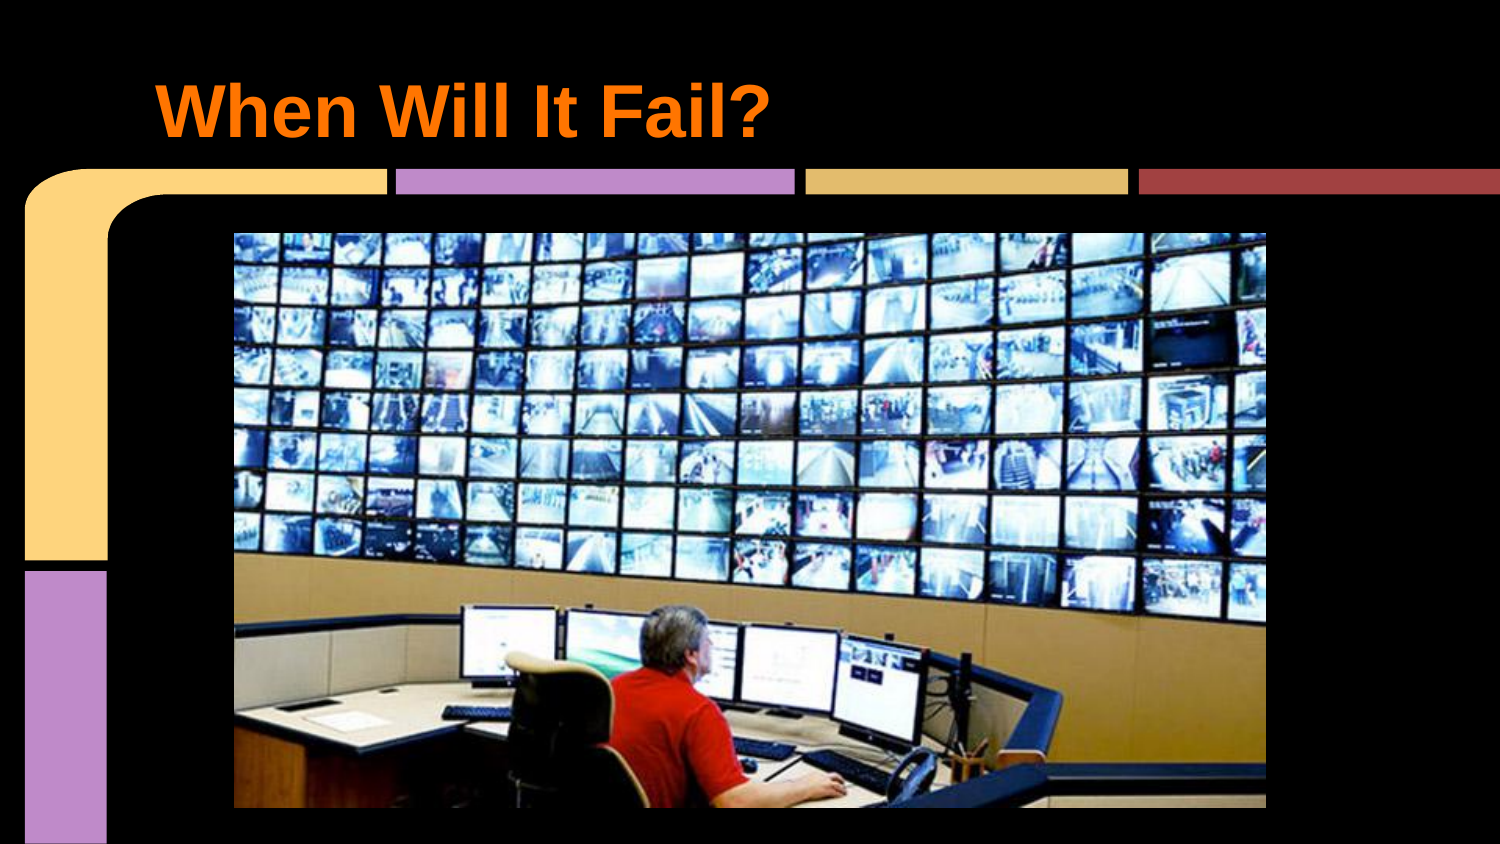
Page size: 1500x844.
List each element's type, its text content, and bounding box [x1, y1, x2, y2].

picture [234, 232, 1266, 809]
title When Will It Fail? [140, 26, 1425, 168]
